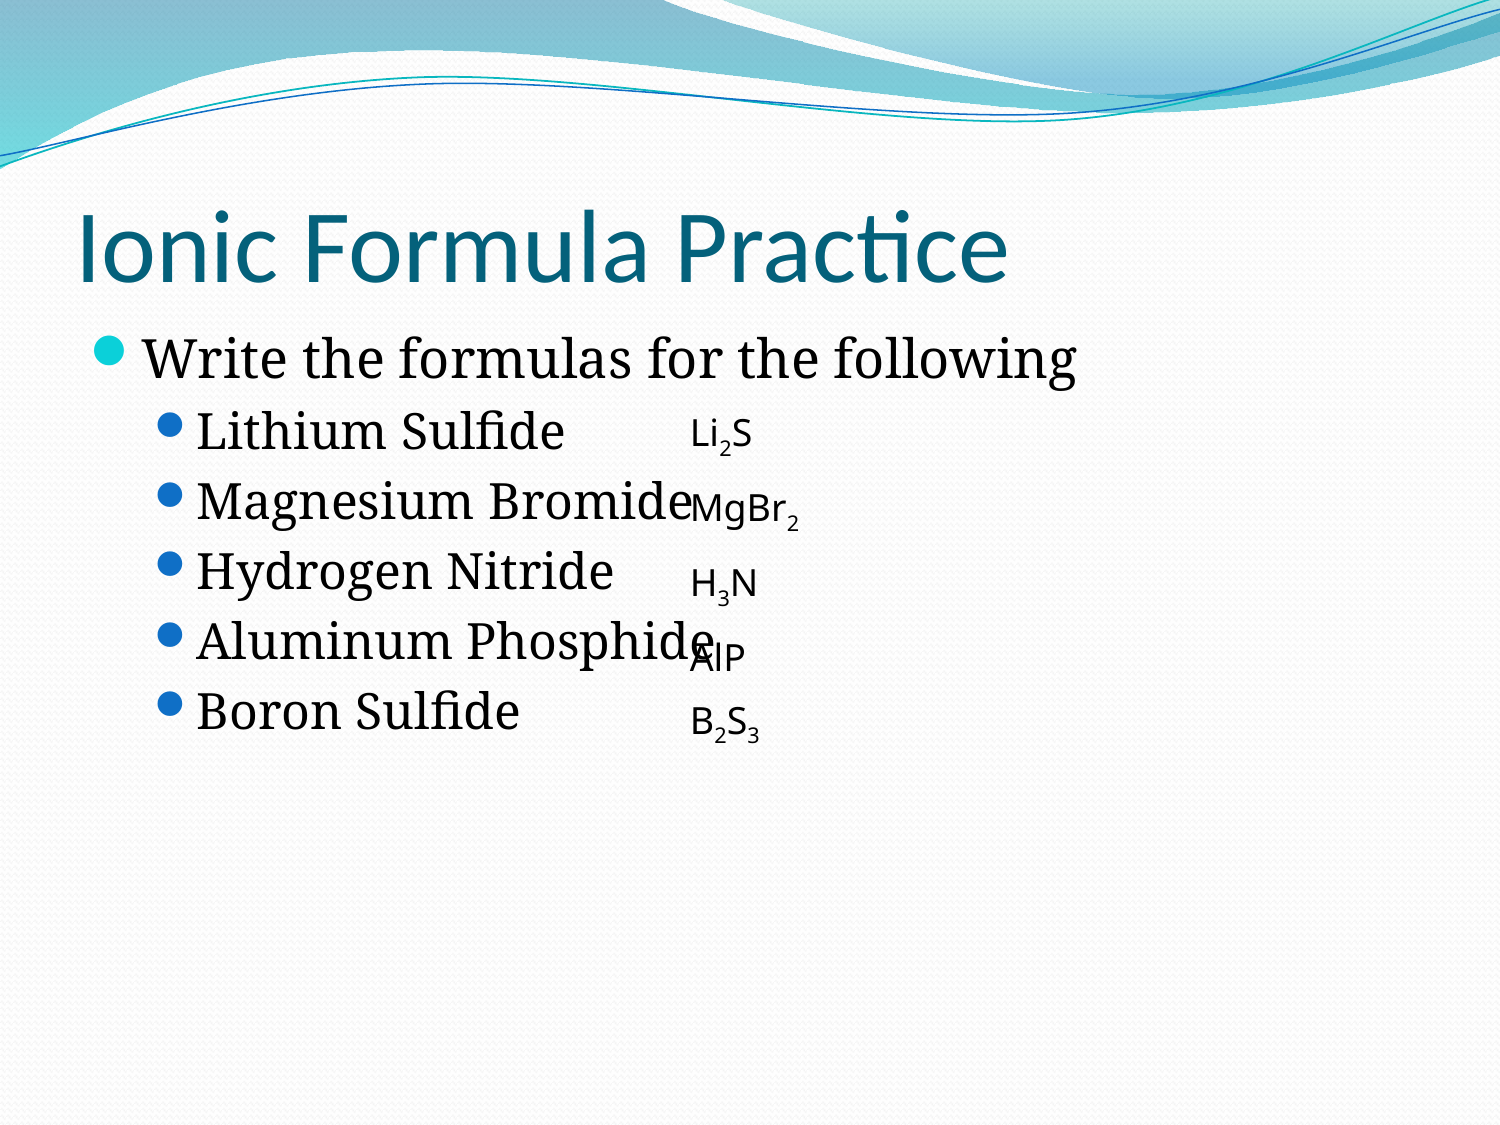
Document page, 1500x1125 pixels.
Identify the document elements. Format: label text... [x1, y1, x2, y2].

text_box B2S3 [675, 689, 863, 756]
list Write the formulas for the following Lithium Sulfide Magnesium Bromide Hydrogen Nitride Aluminum Phosphide Boron Sulfide [75, 317, 1425, 1038]
text_box Li2S [675, 401, 863, 468]
text_box H3N [675, 551, 863, 618]
text_box MgBr2 [675, 476, 863, 543]
text_box AlP [675, 626, 863, 687]
title Ionic Formula Practice [75, 115, 1425, 303]
